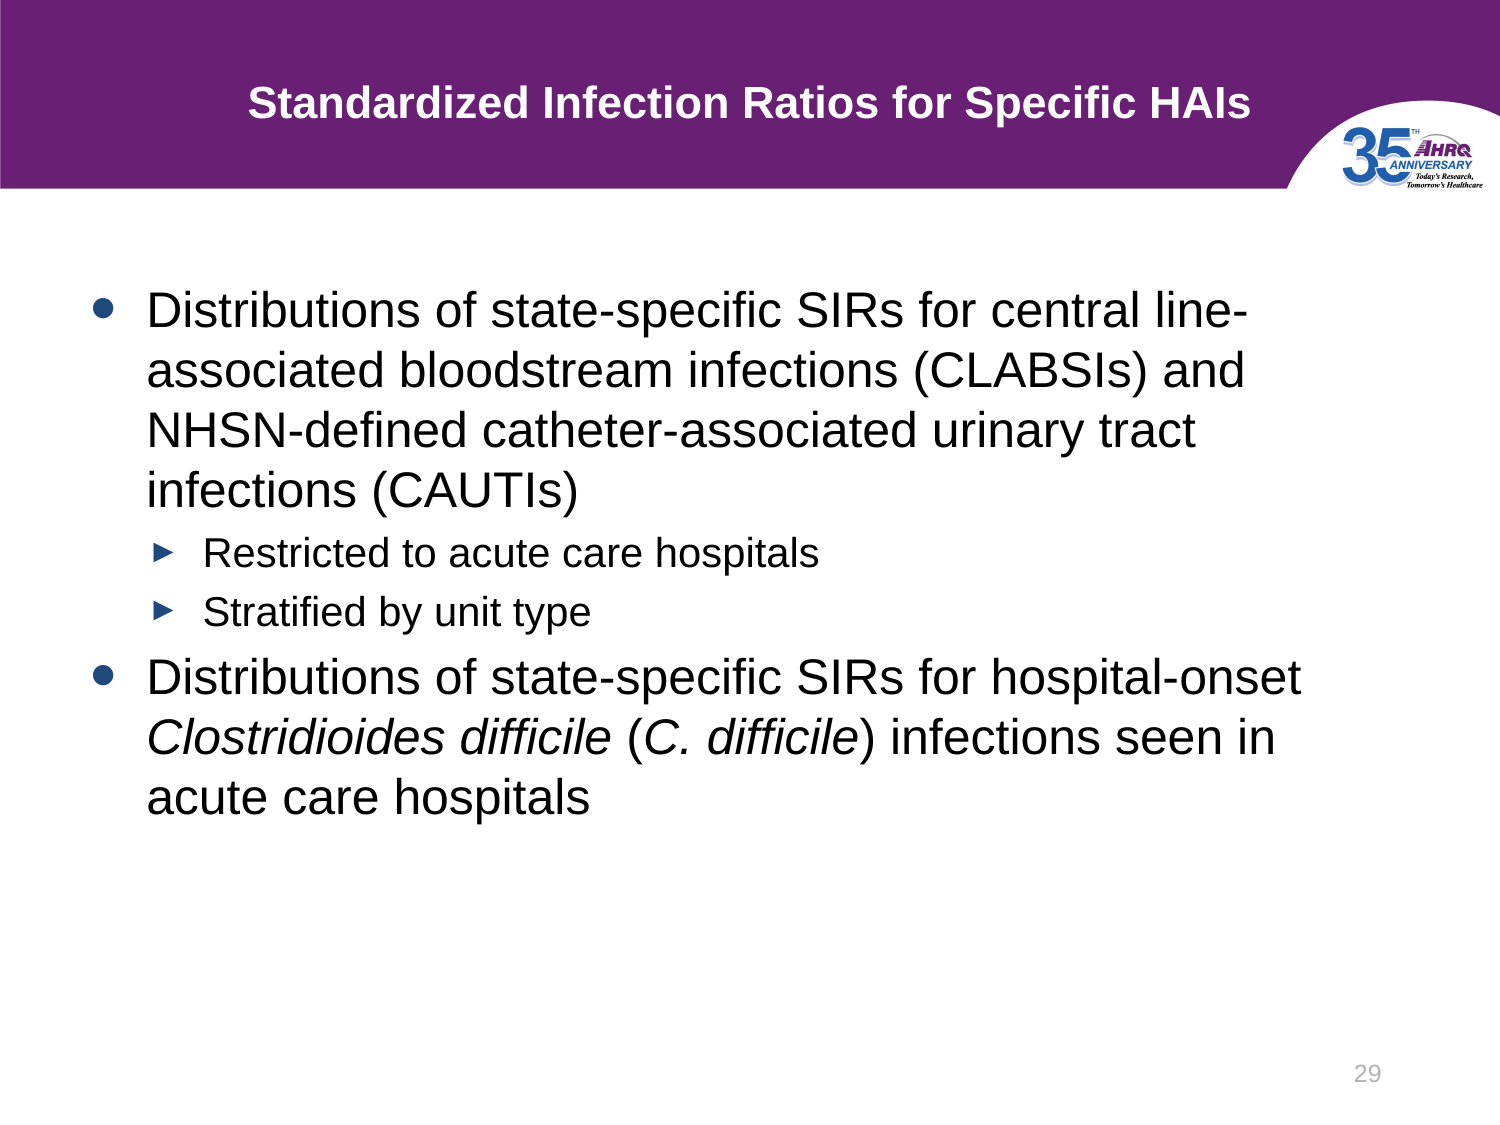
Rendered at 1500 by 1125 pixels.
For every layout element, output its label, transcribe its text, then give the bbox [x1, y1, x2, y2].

list Distributions of state-specific SIRs for central line-associated bloodstream infections (CLABSIs) and NHSN-defined catheter-associated urinary tract infections (CAUTIs) Restricted to acute care hospitals Stratified by unit type Distributions of state-specific SIRs for hospital-onset Clostridioides difficile (C. difficile) infections seen in acute care hospitals [75, 270, 1425, 1013]
picture [0, 0, 1500, 1125]
slide_number 29 [1059, 1042, 1397, 1103]
title Standardized Infection Ratios for Specific HAIs [206, 50, 1294, 152]
